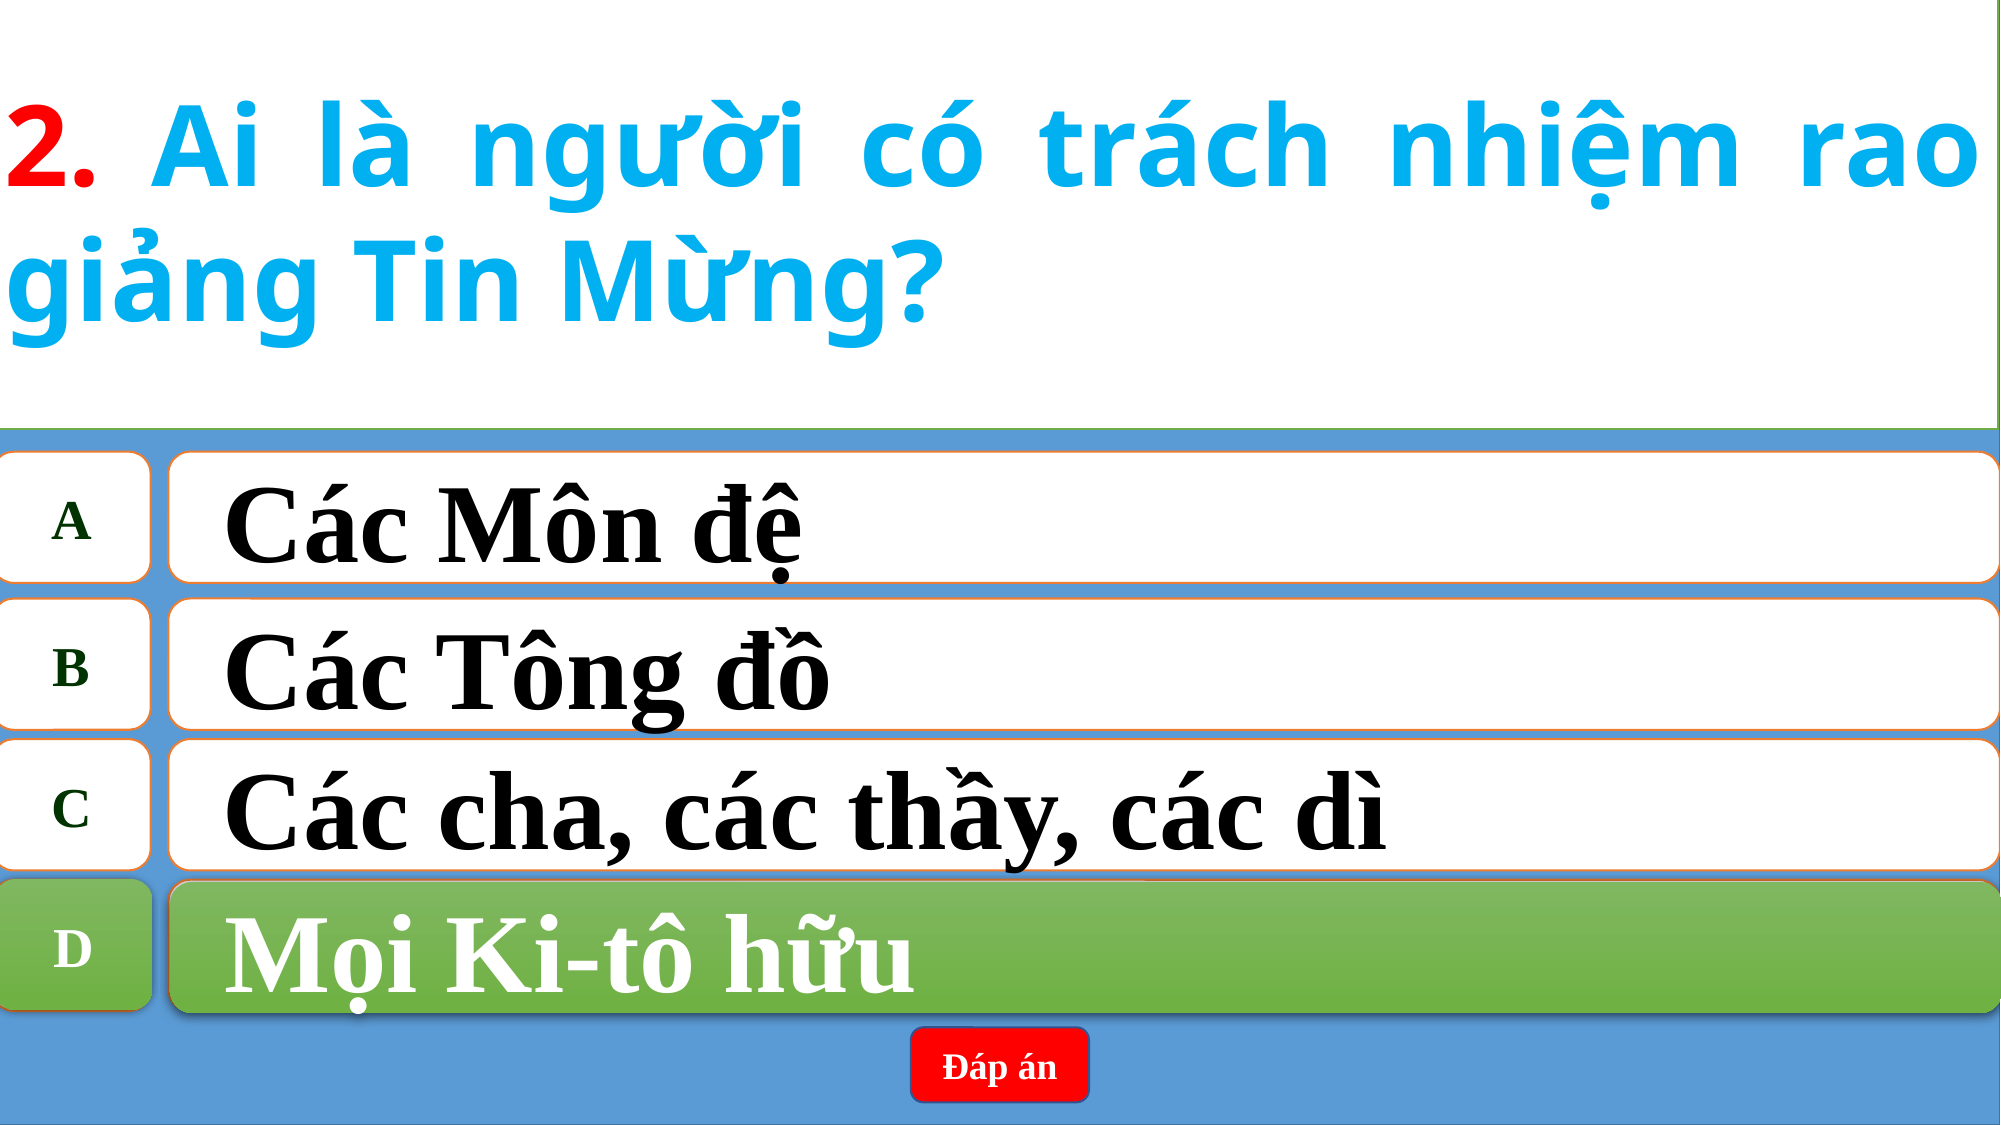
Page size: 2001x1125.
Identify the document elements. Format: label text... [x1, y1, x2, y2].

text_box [0, 739, 2000, 871]
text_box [0, 878, 2000, 1014]
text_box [0, 451, 2000, 583]
text_box [0, 583, 2000, 598]
text_box [0, 730, 2000, 739]
text_box [0, 1014, 2000, 1125]
text_box [0, 871, 2000, 878]
text_box 2. Ai là người có trách nhiệm rao giảng Tin Mừng? [0, 0, 1999, 430]
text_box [0, 598, 2000, 730]
text_box Đáp án [909, 1026, 1091, 1104]
text_box [0, 0, 2000, 451]
